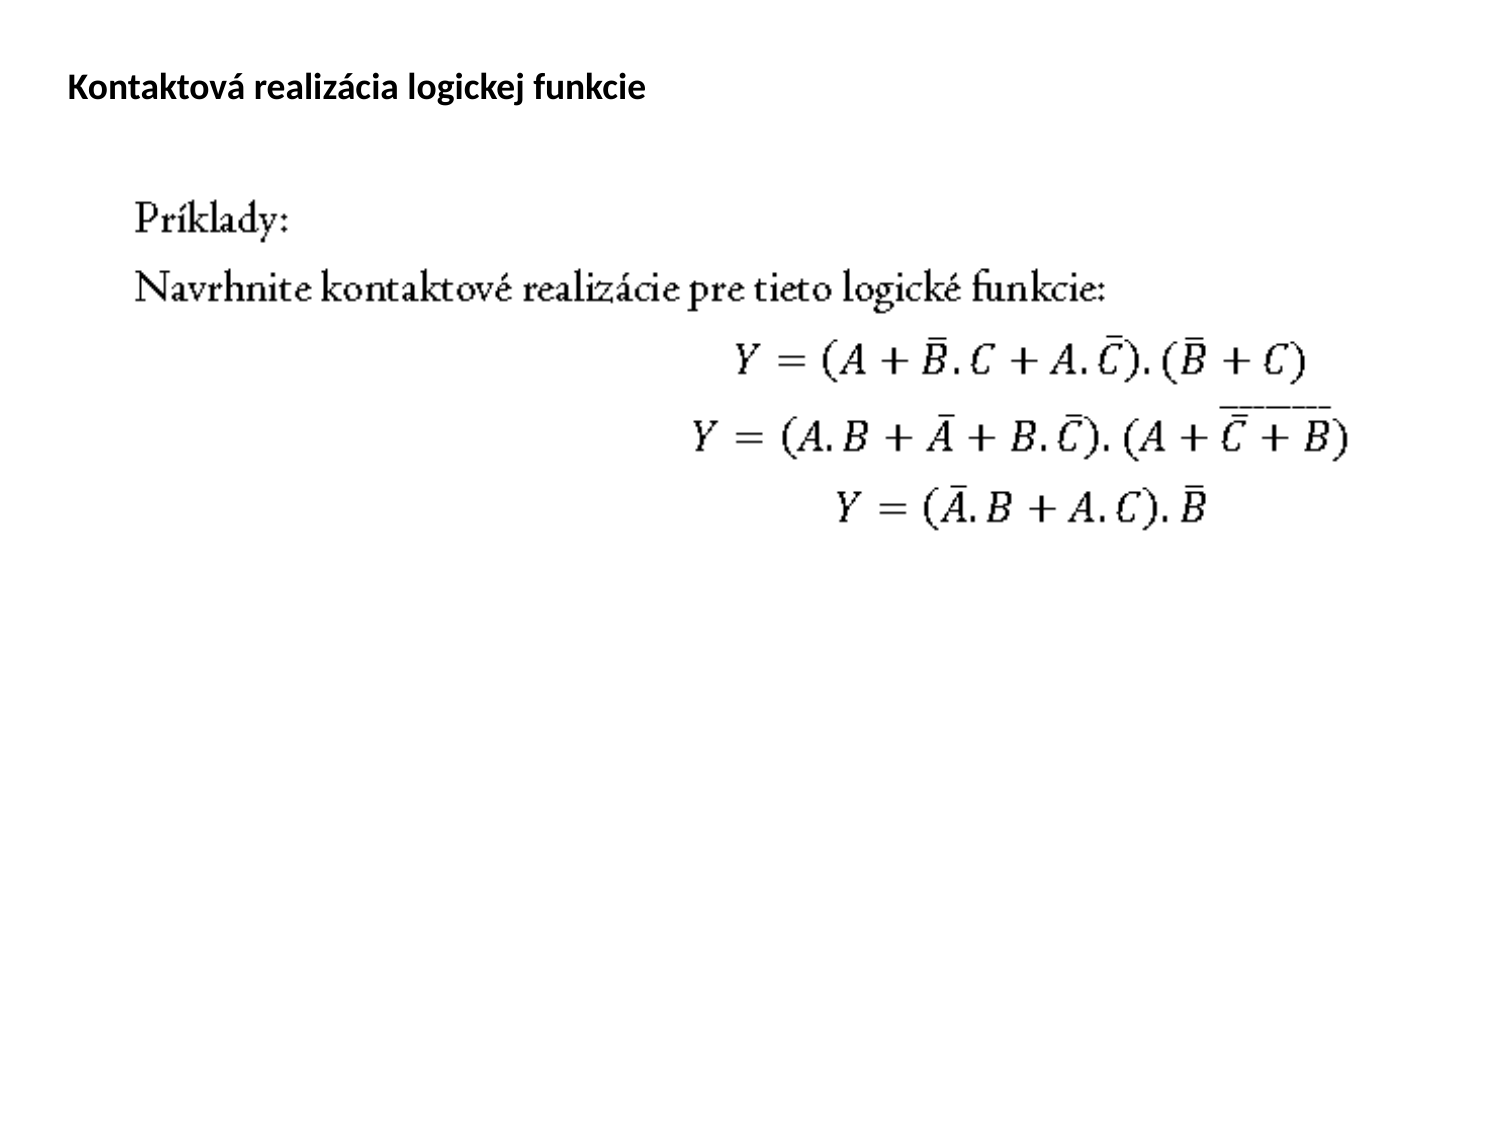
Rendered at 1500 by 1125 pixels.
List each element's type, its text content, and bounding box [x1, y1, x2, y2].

picture [52, 184, 1390, 563]
text_box Kontaktová realizácia logickej funkcie [53, 54, 1259, 115]
